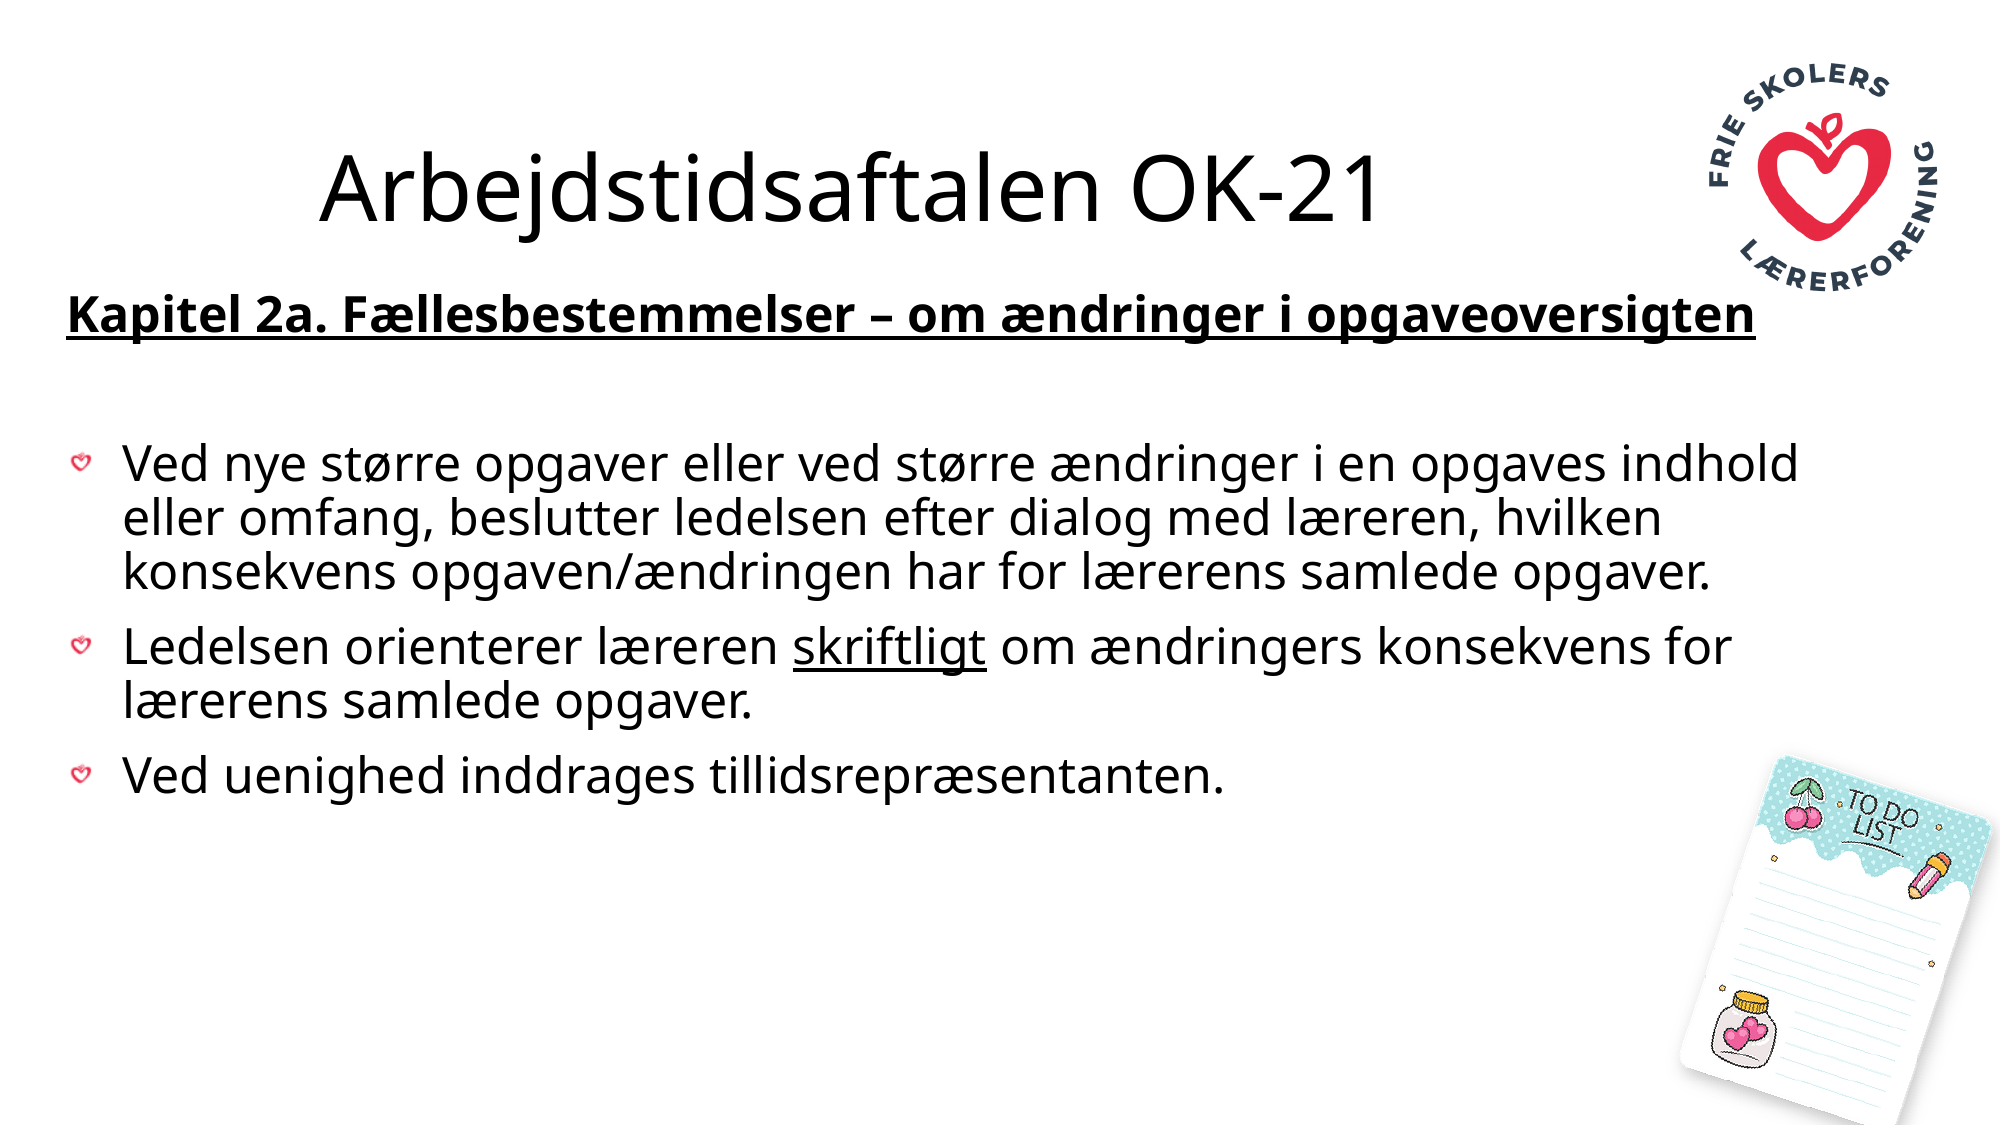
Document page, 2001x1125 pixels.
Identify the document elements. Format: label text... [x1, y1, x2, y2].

picture [65, 444, 99, 480]
picture [65, 756, 99, 792]
picture [1704, 58, 1942, 296]
picture [65, 627, 99, 663]
subtitle Kapitel 2a. Fællesbestemmelser – om ændringer i opgaveoversigten Ved nye større opgaver eller ved større ændringer i en opgaves indhold eller omfang, beslutter ledelsen efter dialog med læreren, hvilken konsekvens opgaven/ændringen har for lærerens samlede opgaver. Ledelsen orienterer læreren skriftligt om ændringers konsekvens for lærerens samlede opgaver. Ved uenighed inddrages tillidsrepræsentanten. [50, 281, 1874, 942]
title Arbejdstidsaftalen OK-21 [140, 87, 1573, 250]
picture [1547, 717, 2000, 1125]
